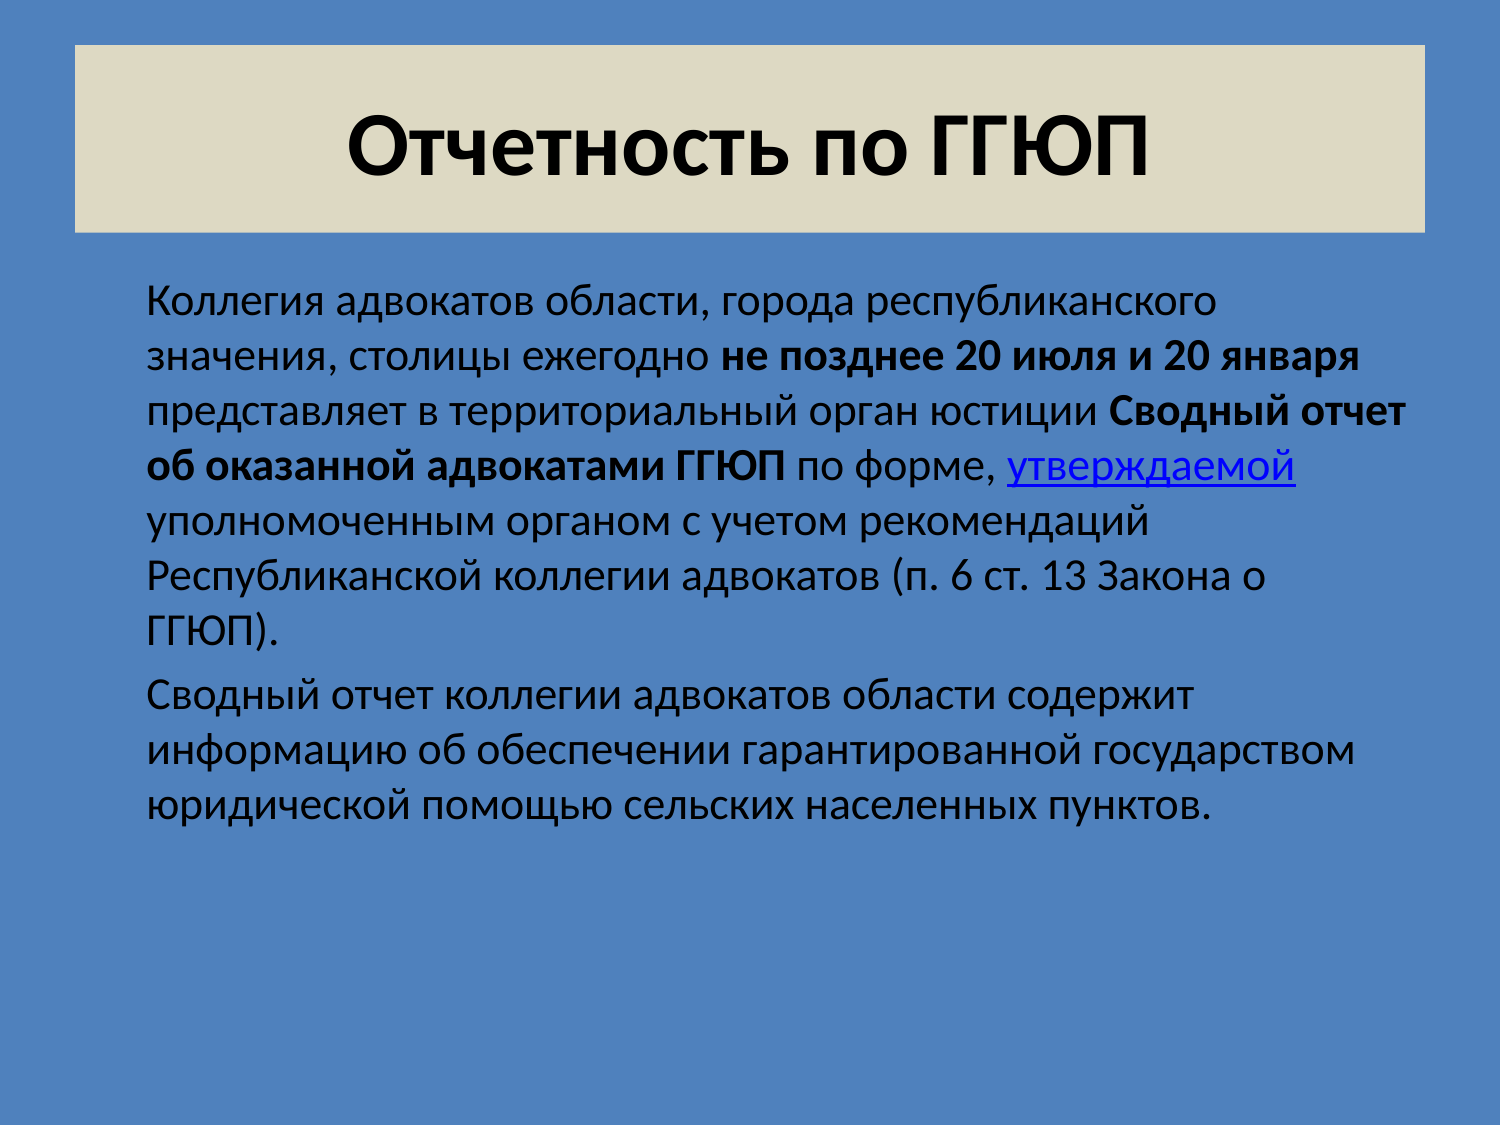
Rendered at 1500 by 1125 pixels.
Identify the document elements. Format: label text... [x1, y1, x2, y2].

list Коллегия адвокатов области, города республиканского значения, столицы ежегодно не позднее 20 июля и 20 января представляет в территориальный орган юстиции Сводный отчет об оказанной адвокатами ГГЮП по форме, утверждаемой уполномоченным органом с учетом рекомендаций Республиканской коллегии адвокатов (п. 6 ст. 13 Закона о ГГЮП). Сводный отчет коллегии адвокатов области содержит информацию об обеспечении гарантированной государством юридической помощью сельских населенных пунктов. [74, 262, 1426, 1006]
title Отчетность по ГГЮП [74, 44, 1426, 233]
